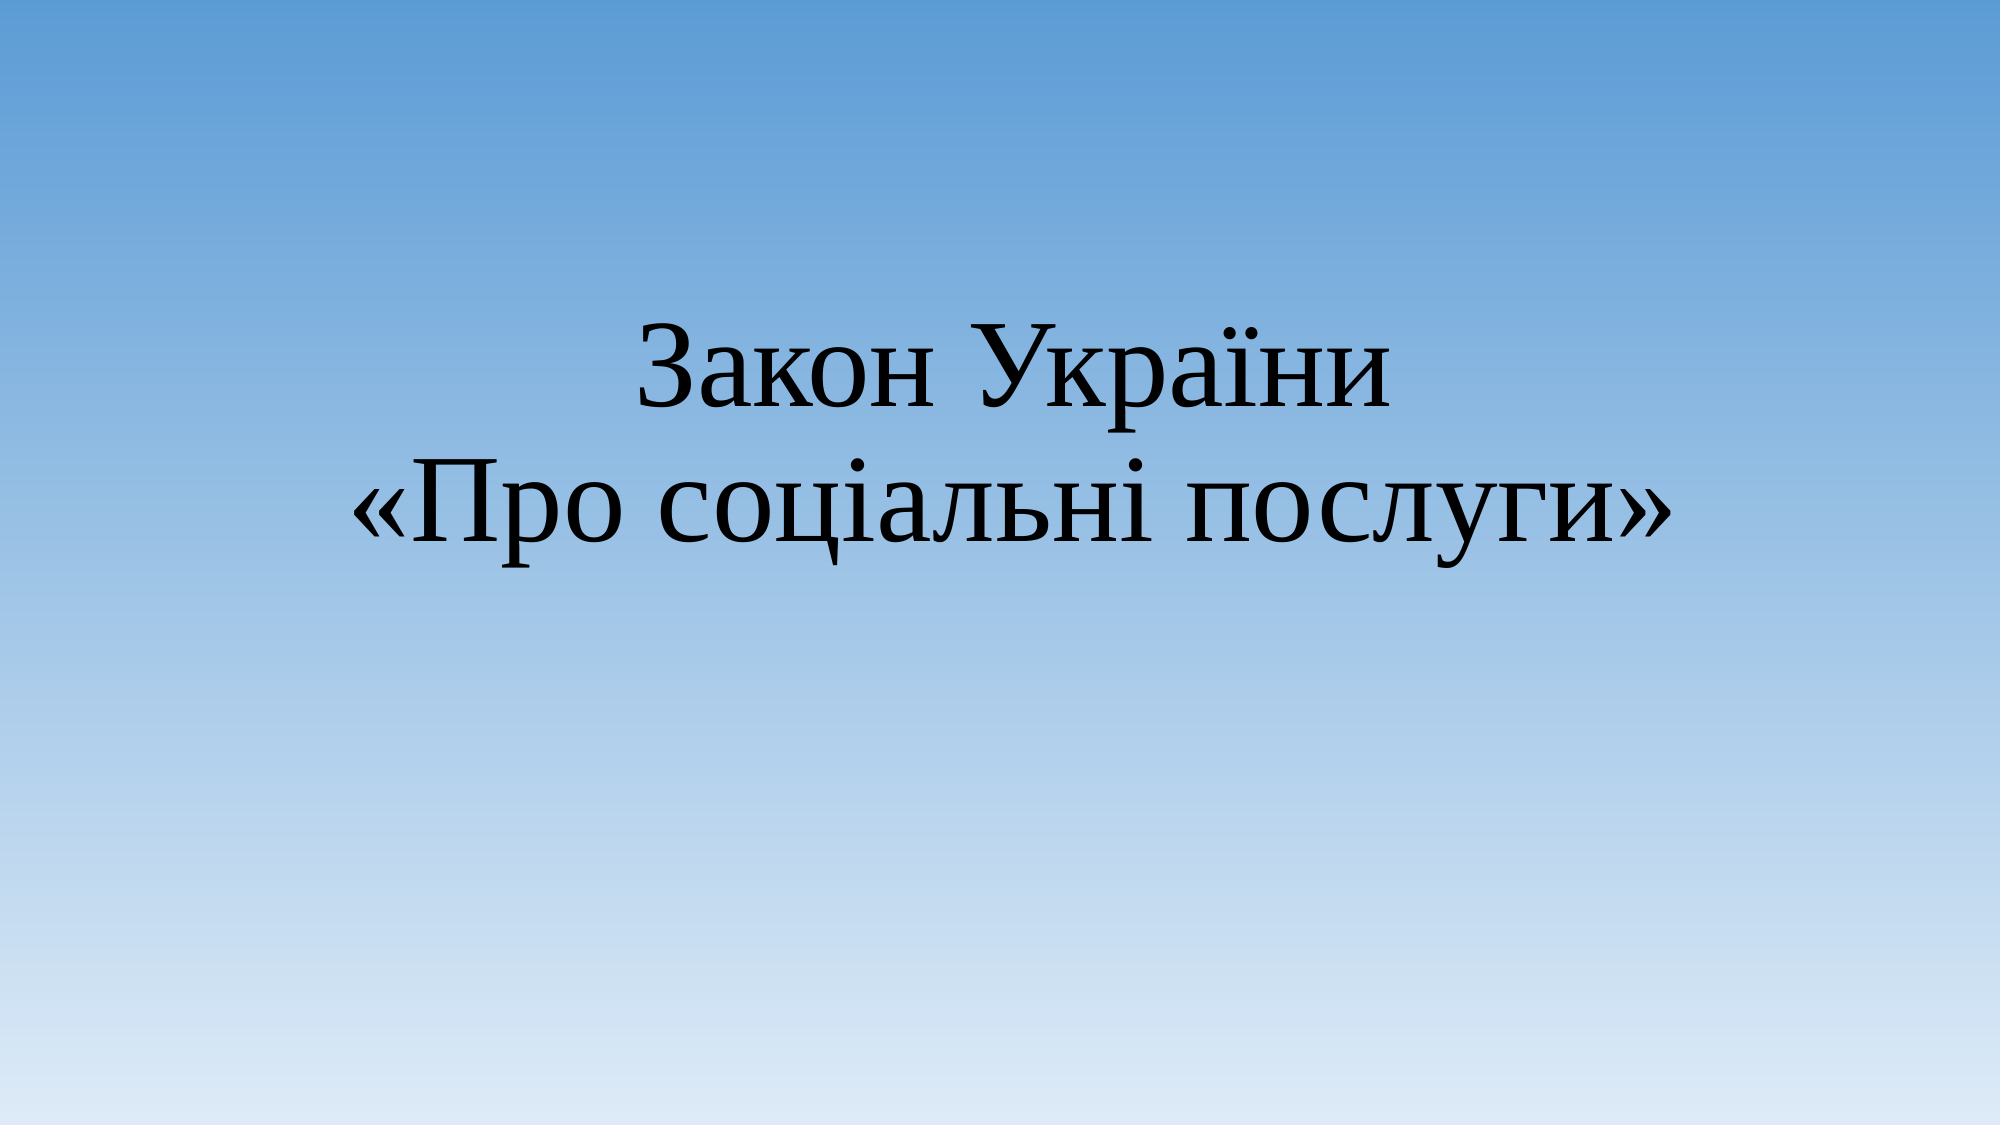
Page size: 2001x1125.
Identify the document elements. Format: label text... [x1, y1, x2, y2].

title Закон України «Про соціальні послуги» [27, 184, 2000, 576]
